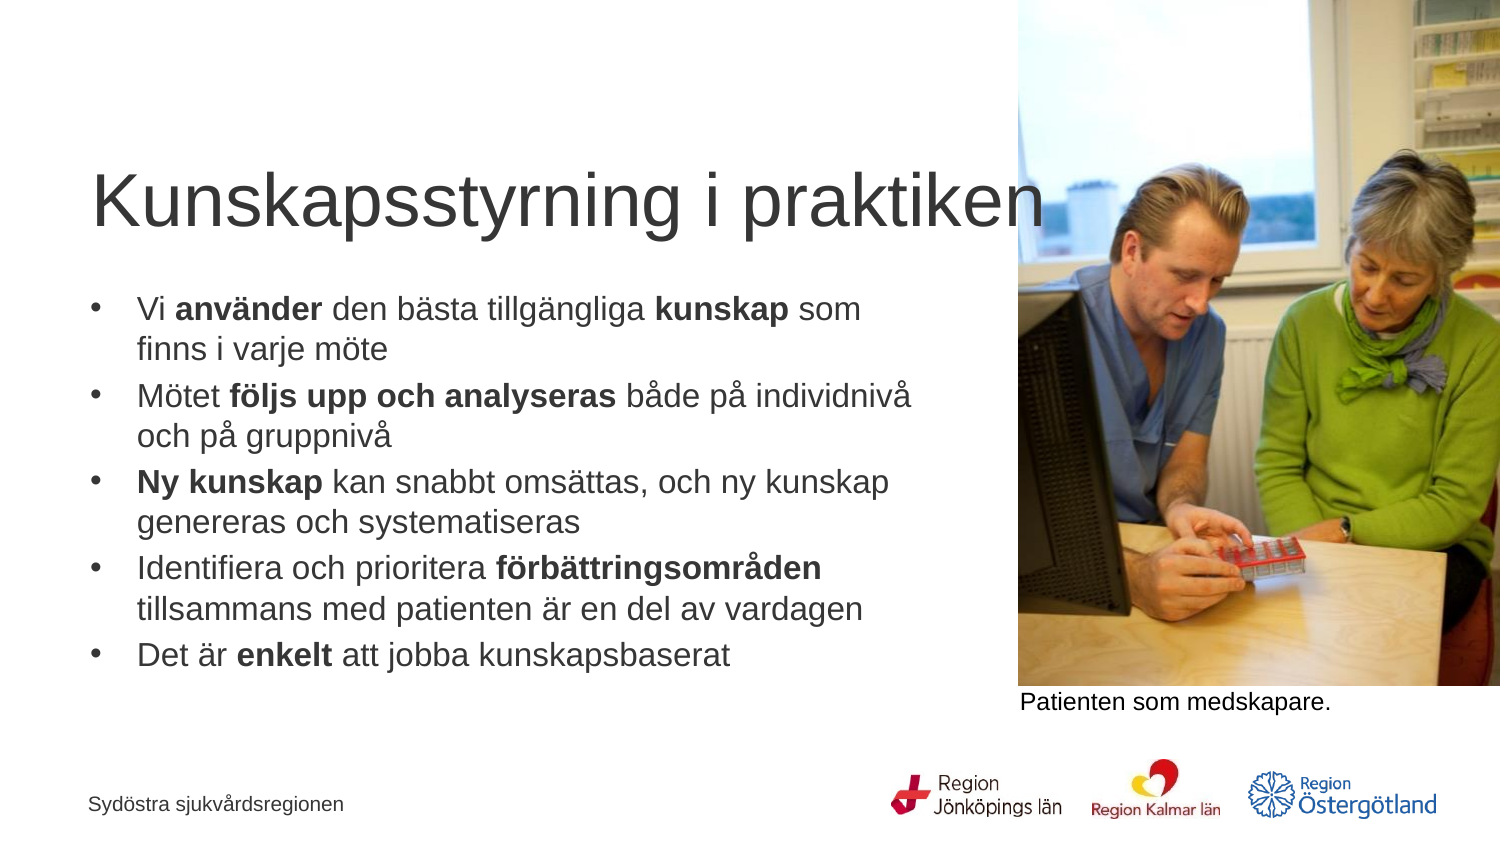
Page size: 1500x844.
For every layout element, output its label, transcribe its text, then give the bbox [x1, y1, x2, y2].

text_box Patienten som medskapare. [1005, 677, 1500, 723]
picture [1018, 0, 1500, 686]
picture [1092, 759, 1220, 819]
picture [1248, 771, 1436, 819]
title Kunskapsstyrning i praktiken [76, 126, 1013, 268]
list Vi använder den bästa tillgängliga kunskap som finns i varje möte Mötet följs upp och analyseras både på individnivå och på gruppnivå Ny kunskap kan snabbt omsättas, och ny kunskap genereras och systematiseras Identifiera och prioritera förbättringsområden tillsammans med patienten är en del av vardagen Det är enkelt att jobba kunskapsbaserat [75, 280, 928, 741]
picture [891, 771, 1062, 819]
